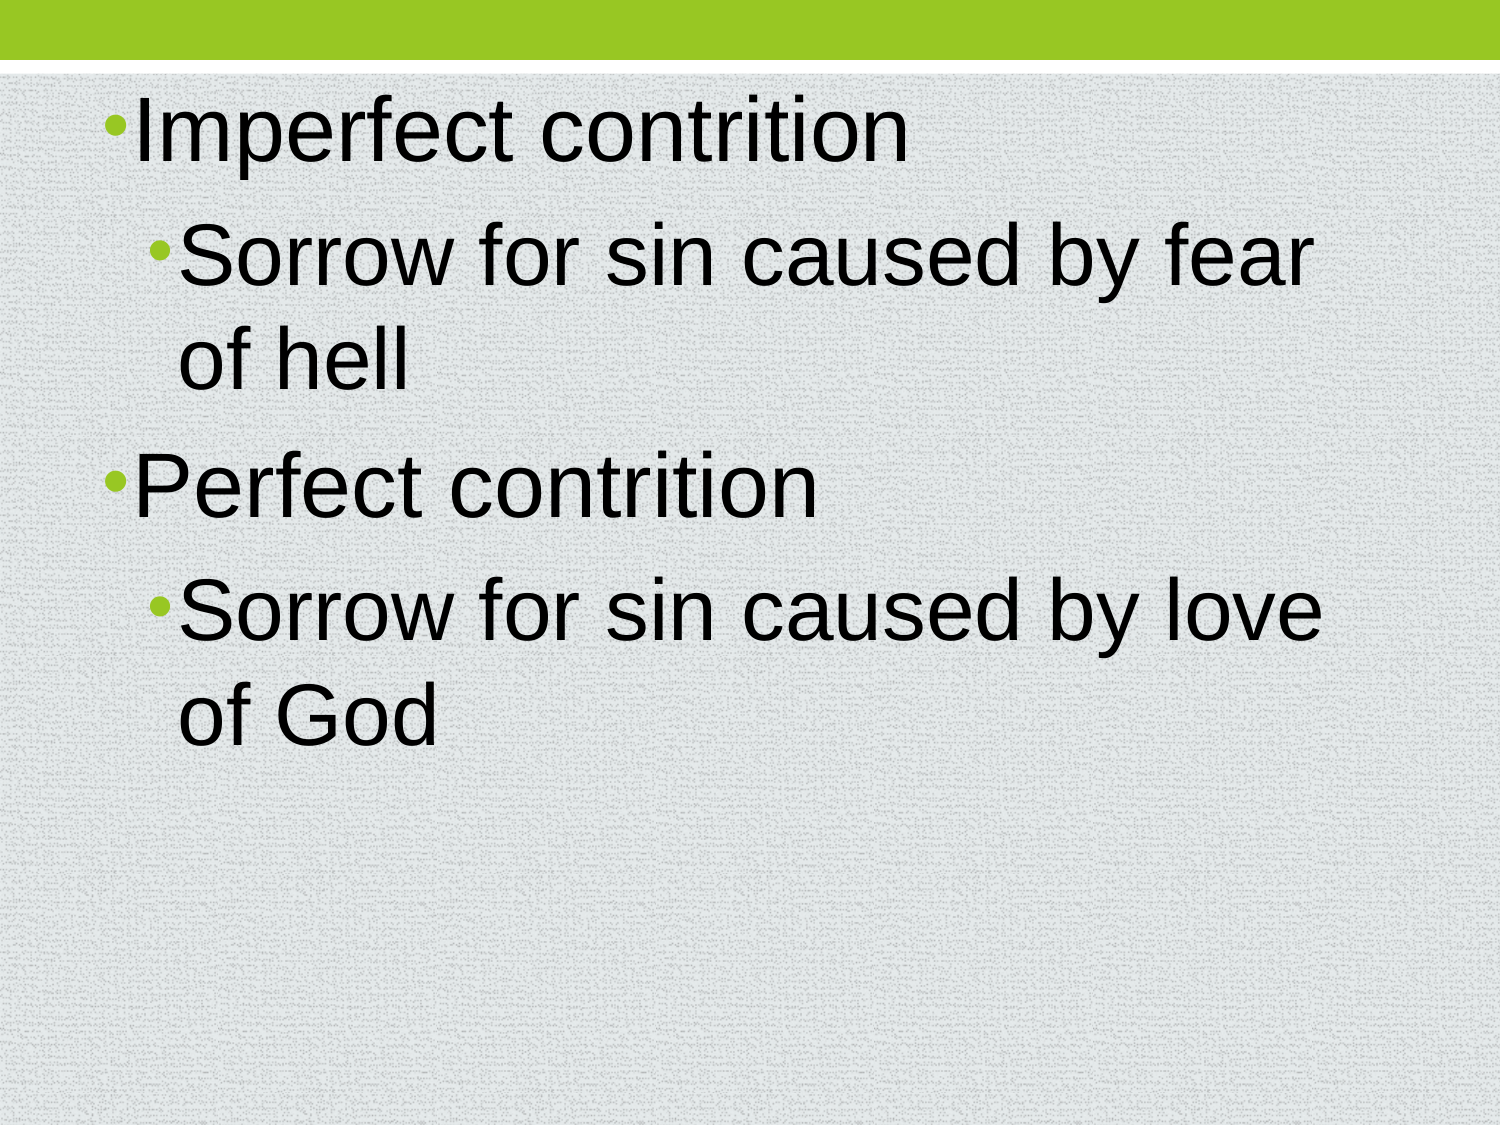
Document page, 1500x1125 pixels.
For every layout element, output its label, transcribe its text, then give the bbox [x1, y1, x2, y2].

list Imperfect contrition Sorrow for sin caused by fear of hell Perfect contrition Sorrow for sin caused by love of God [87, 62, 1388, 1000]
